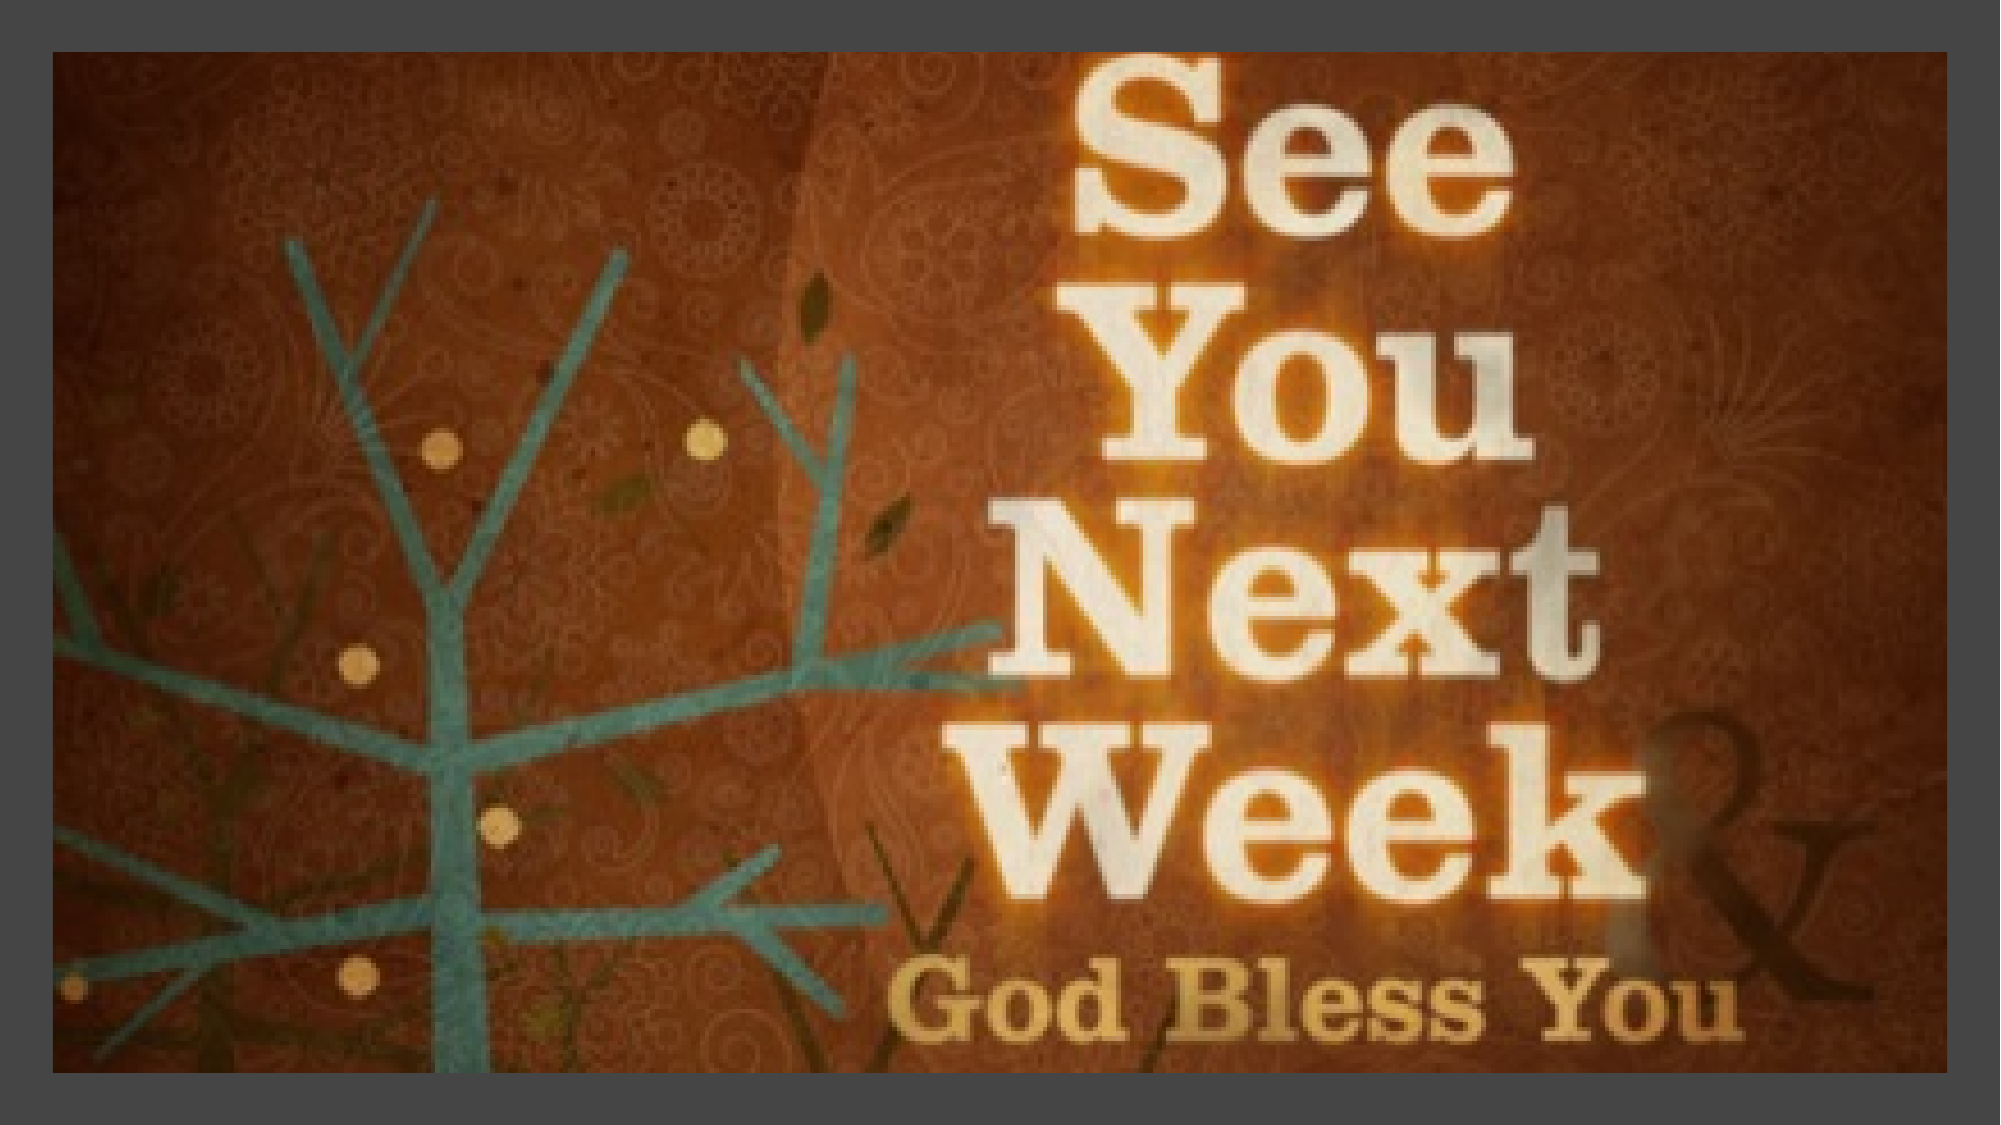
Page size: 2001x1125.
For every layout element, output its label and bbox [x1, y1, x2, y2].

picture [52, 52, 1948, 1073]
